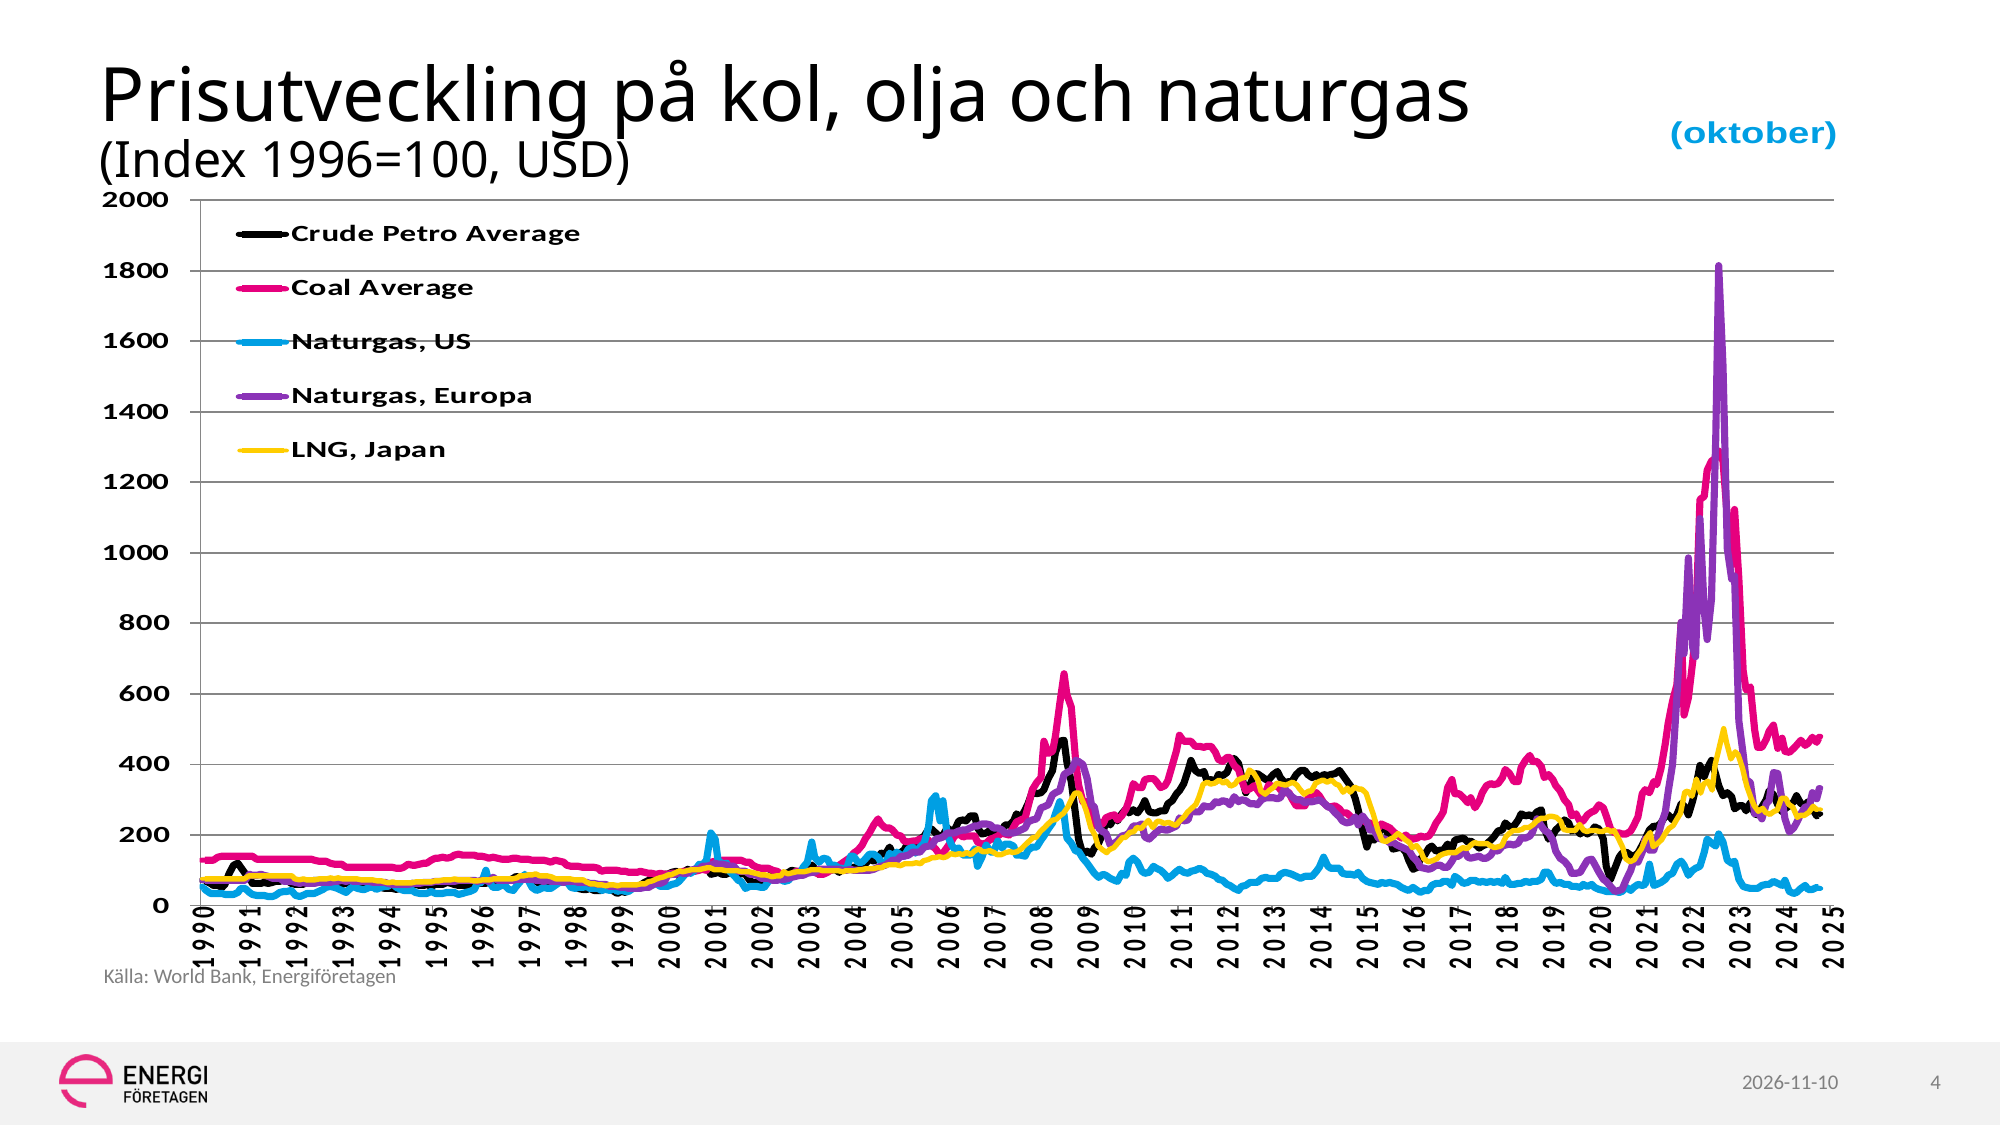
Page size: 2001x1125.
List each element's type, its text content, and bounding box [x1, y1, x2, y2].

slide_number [1742, 1068, 1854, 1099]
picture [86, 172, 1866, 989]
picture [59, 1054, 207, 1108]
picture [1661, 113, 1931, 153]
title Prisutveckling på kol, olja och naturgas (Index 1996=100, USD) [99, 30, 1900, 188]
slide_number 4 [1882, 1068, 1941, 1099]
